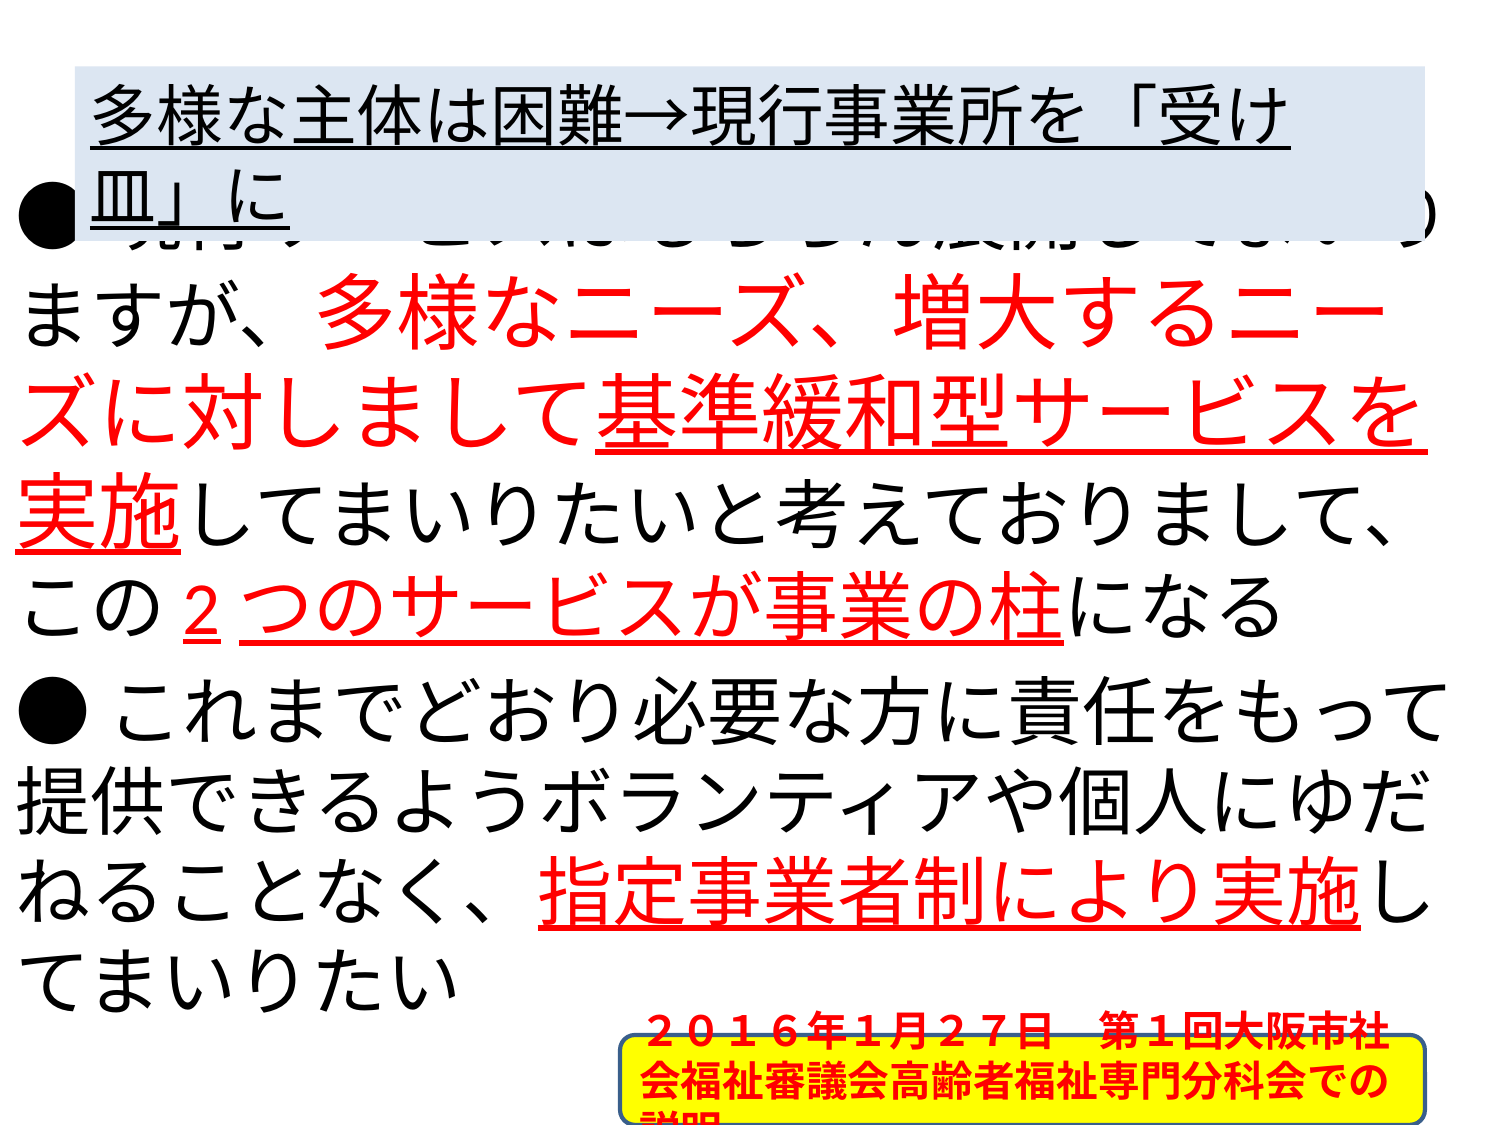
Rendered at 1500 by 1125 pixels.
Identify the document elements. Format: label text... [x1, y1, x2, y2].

text_box 多様な主体は困難→現行事業所を「受け皿」に [74, 66, 1425, 241]
text_box ２０１６年１月２７日 第１回大阪市社会福祉審議会高齢者福祉専門分科会での説明 [617, 1032, 1428, 1125]
list ●現行サービスはもちろん展開してまいりますが、多様なニーズ、増大するニーズに対しまして基準緩和型サービスを実施してまいりたいと考えておりまして、この2つのサービスが事業の柱になる ●これまでどおり必要な方に責任をもって提供できるようボランティアや個人にゆだねることなく、指定事業者制により実施してまいりたい [0, 162, 1471, 894]
